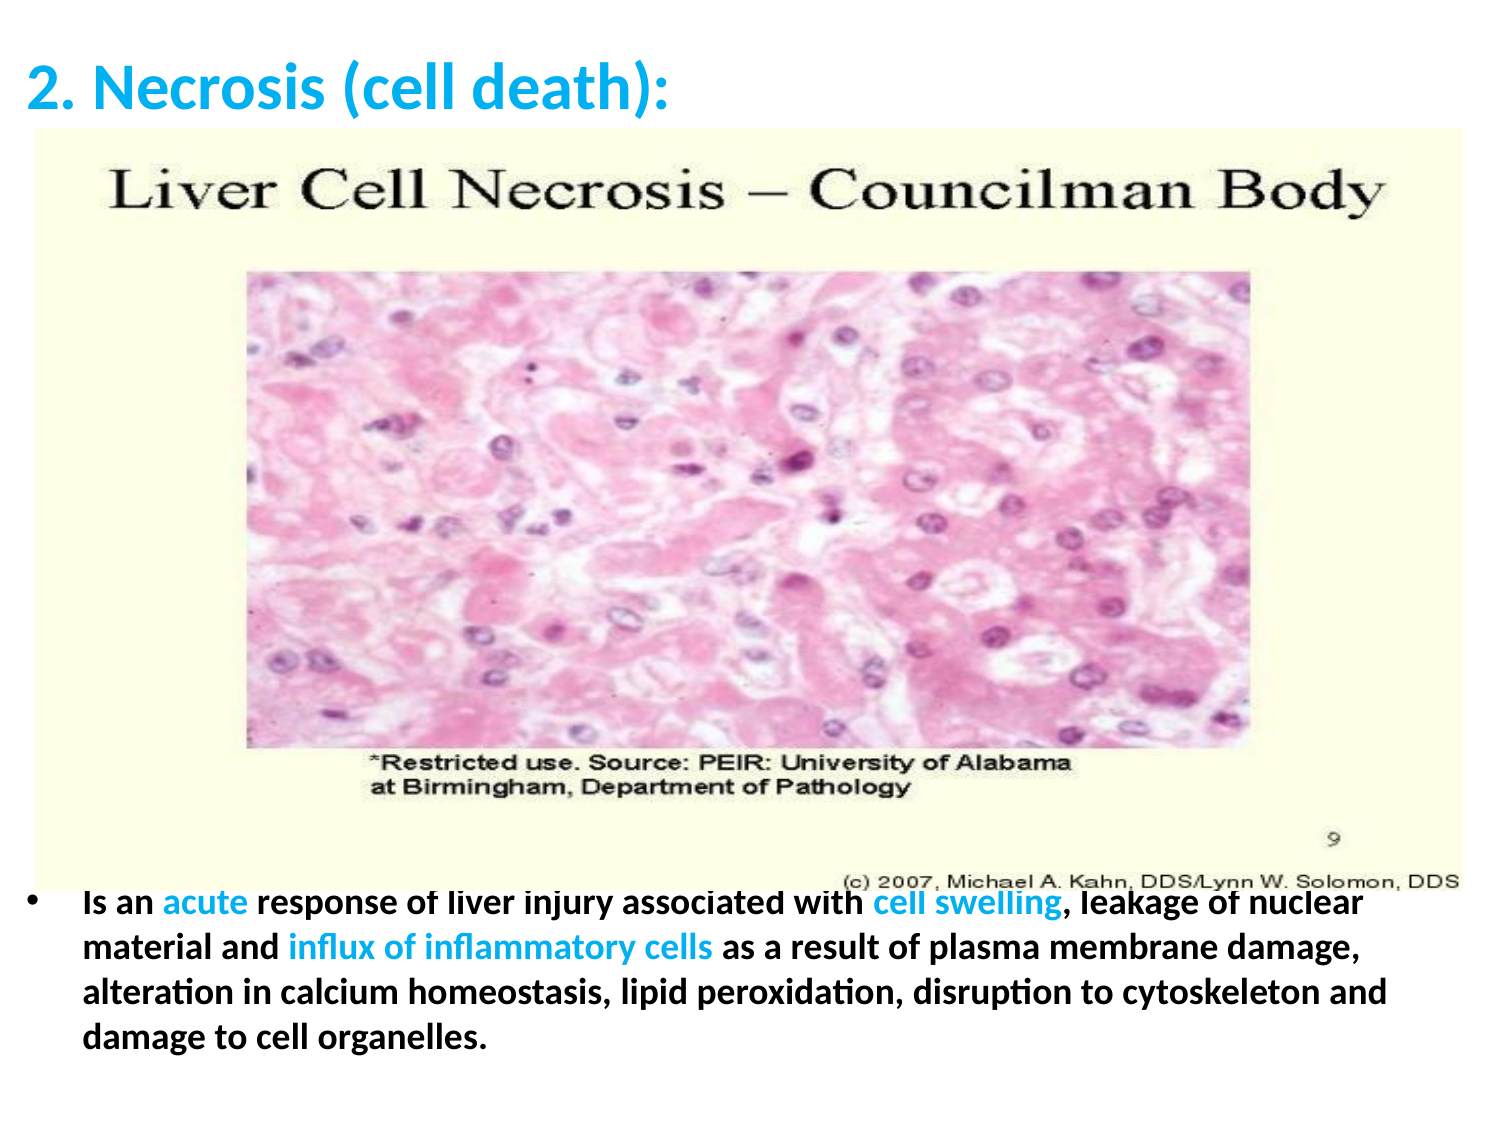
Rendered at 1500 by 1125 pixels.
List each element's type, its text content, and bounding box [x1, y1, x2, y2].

list 2. Necrosis (cell death): Is an acute response of liver injury associated with cell swelling, leakage of nuclear material and influx of inflammatory cells as a result of plasma membrane damage, alteration in calcium homeostasis, lipid peroxidation, disruption to cytoskeleton and damage to cell organelles. [10, 35, 1453, 1090]
picture [34, 128, 1463, 891]
